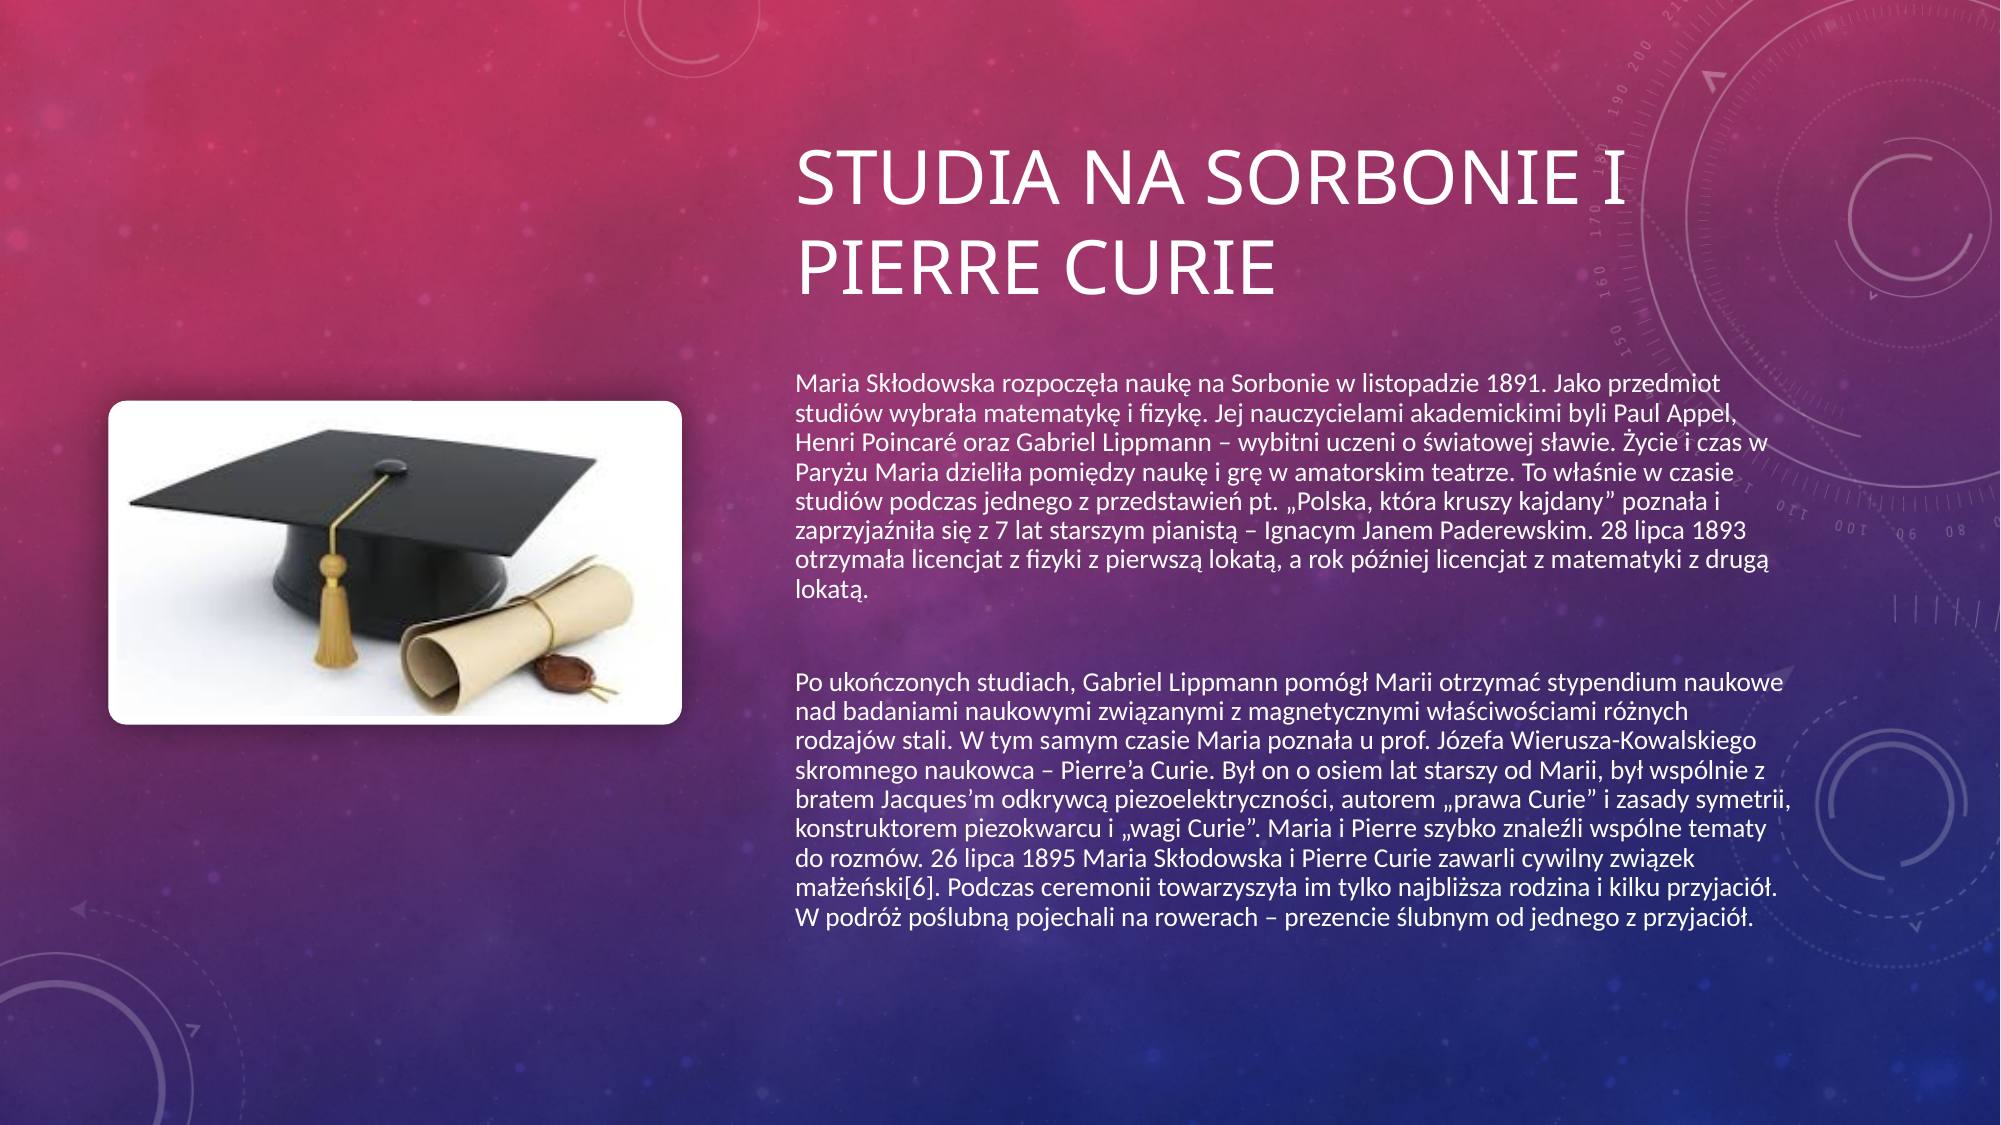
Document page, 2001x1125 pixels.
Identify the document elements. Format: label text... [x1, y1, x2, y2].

title Studia na Sorbonie i Pierre Curie [779, 99, 1811, 339]
picture [0, 0, 2001, 1125]
list Maria Skłodowska rozpoczęła naukę na Sorbonie w listopadzie 1891. Jako przedmiot studiów wybrała matematykę i fizykę. Jej nauczycielami akademickimi byli Paul Appel, Henri Poincaré oraz Gabriel Lippmann – wybitni uczeni o światowej sławie. Życie i czas w Paryżu Maria dzieliła pomiędzy naukę i grę w amatorskim teatrze. To właśnie w czasie studiów podczas jednego z przedstawień pt. „Polska, która kruszy kajdany” poznała i zaprzyjaźniła się z 7 lat starszym pianistą – Ignacym Janem Paderewskim. 28 lipca 1893 otrzymała licencjat z fizyki z pierwszą lokatą, a rok później licencjat z matematyki z drugą lokatą. Po ukończonych studiach, Gabriel Lippmann pomógł Marii otrzymać stypendium naukowe nad badaniami naukowymi związanymi z magnetycznymi właściwościami różnych rodzajów stali. W tym samym czasie Maria poznała u prof. Józefa Wierusza-Kowalskiego skromnego naukowca – Pierre’a Curie. Był on o osiem lat starszy od Marii, był wspólnie z bratem Jacques’m odkrywcą piezoelektryczności, autorem „prawa Curie” i zasady symetrii, konstruktorem piezokwarcu i „wagi Curie”. Maria i Pierre szybko znaleźli wspólne tematy do rozmów. 26 lipca 1895 Maria Skłodowska i Pierre Curie zawarli cywilny związek małżeński[6]. Podczas ceremonii towarzyszyła im tylko najbliższa rodzina i kilku przyjaciół. W podróż poślubną pojechali na rowerach – prezencie ślubnym od jednego z przyjaciół. [779, 351, 1811, 950]
